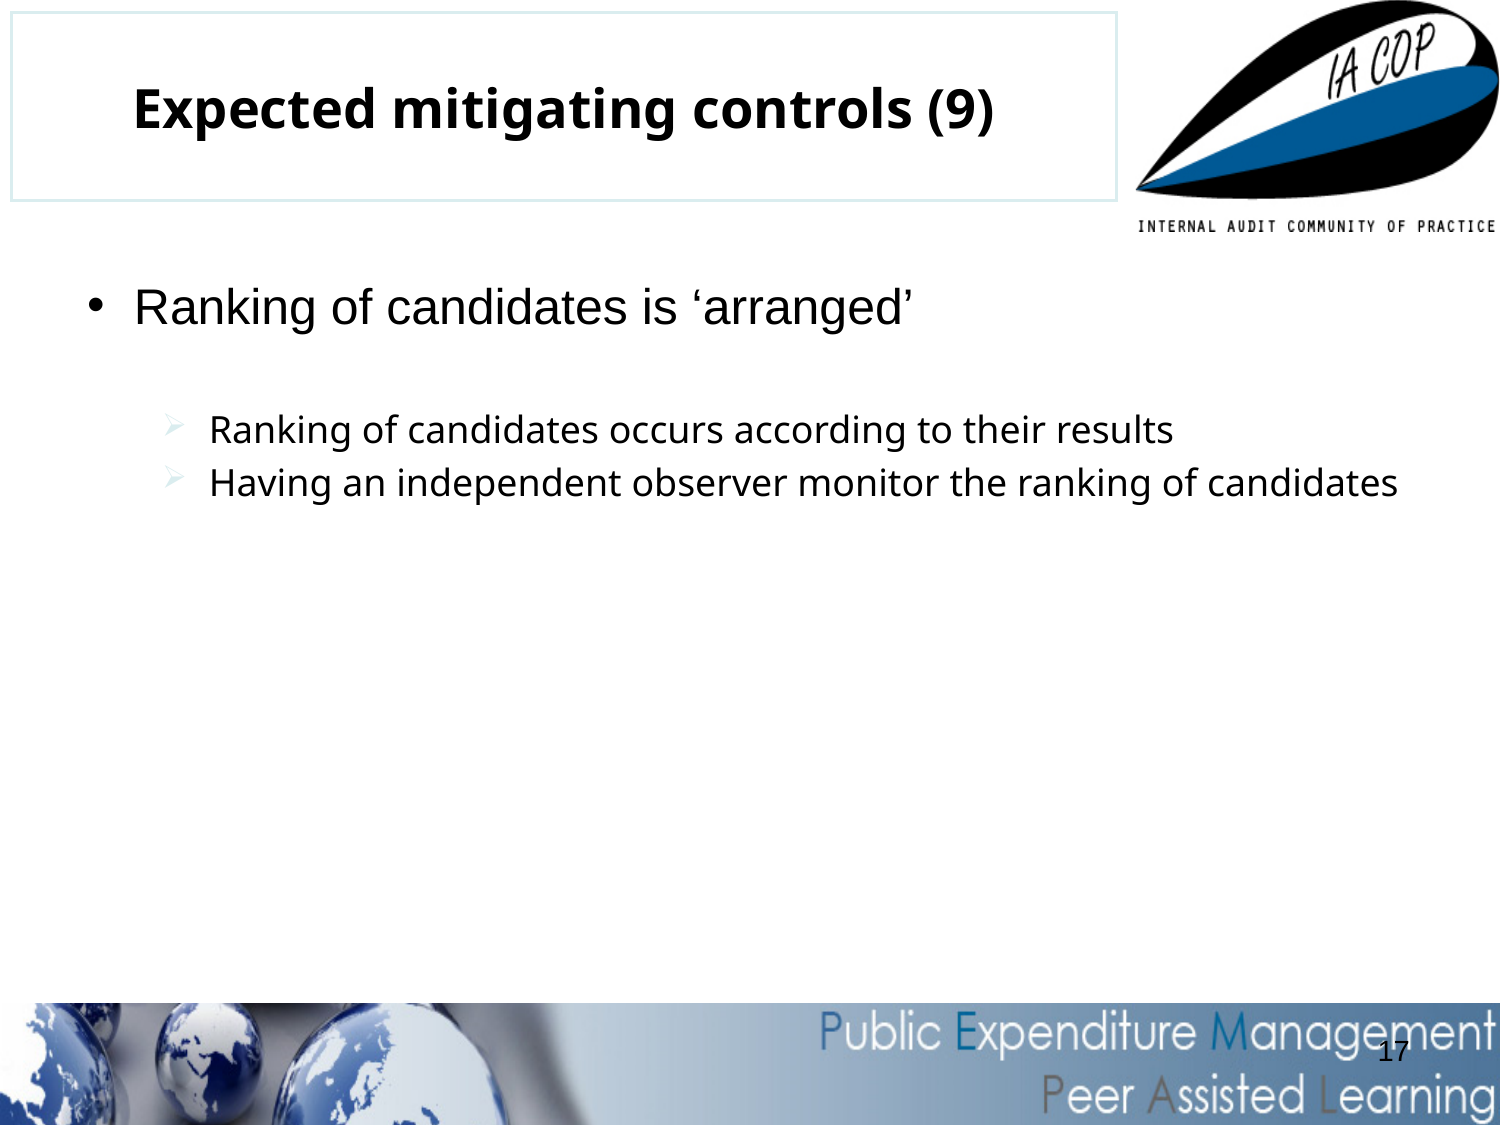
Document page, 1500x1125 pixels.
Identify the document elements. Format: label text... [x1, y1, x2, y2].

picture [1135, 0, 1500, 232]
picture [0, 1003, 1500, 1125]
title Expected mitigating controls (9) [10, 11, 1118, 202]
slide_number 17 [1074, 1024, 1426, 1103]
list Ranking of candidates is ‘arranged’ Ranking of candidates occurs according to their results Having an independent observer monitor the ranking of candidates [71, 266, 1423, 988]
